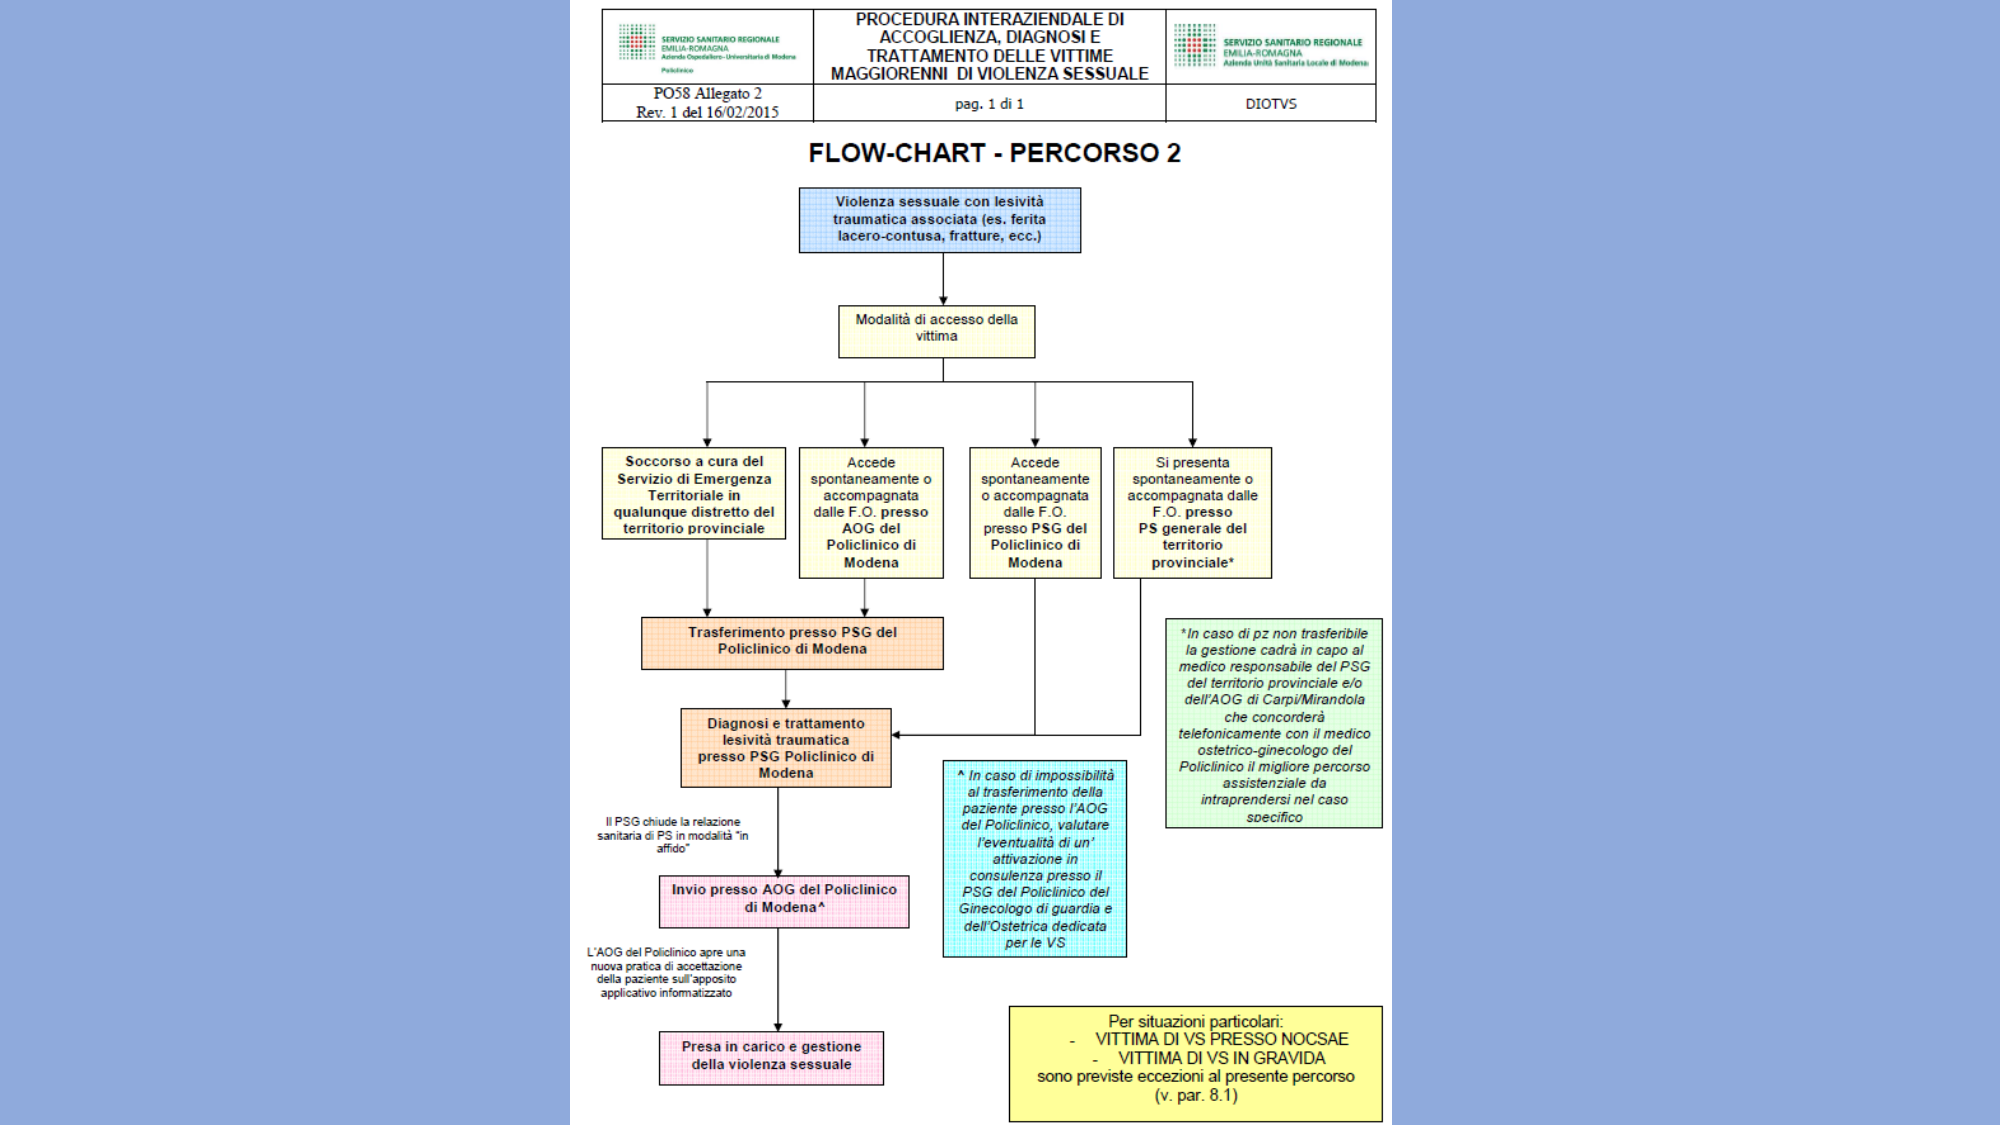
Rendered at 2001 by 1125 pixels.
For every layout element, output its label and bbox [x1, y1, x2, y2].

picture [570, 0, 1392, 1125]
